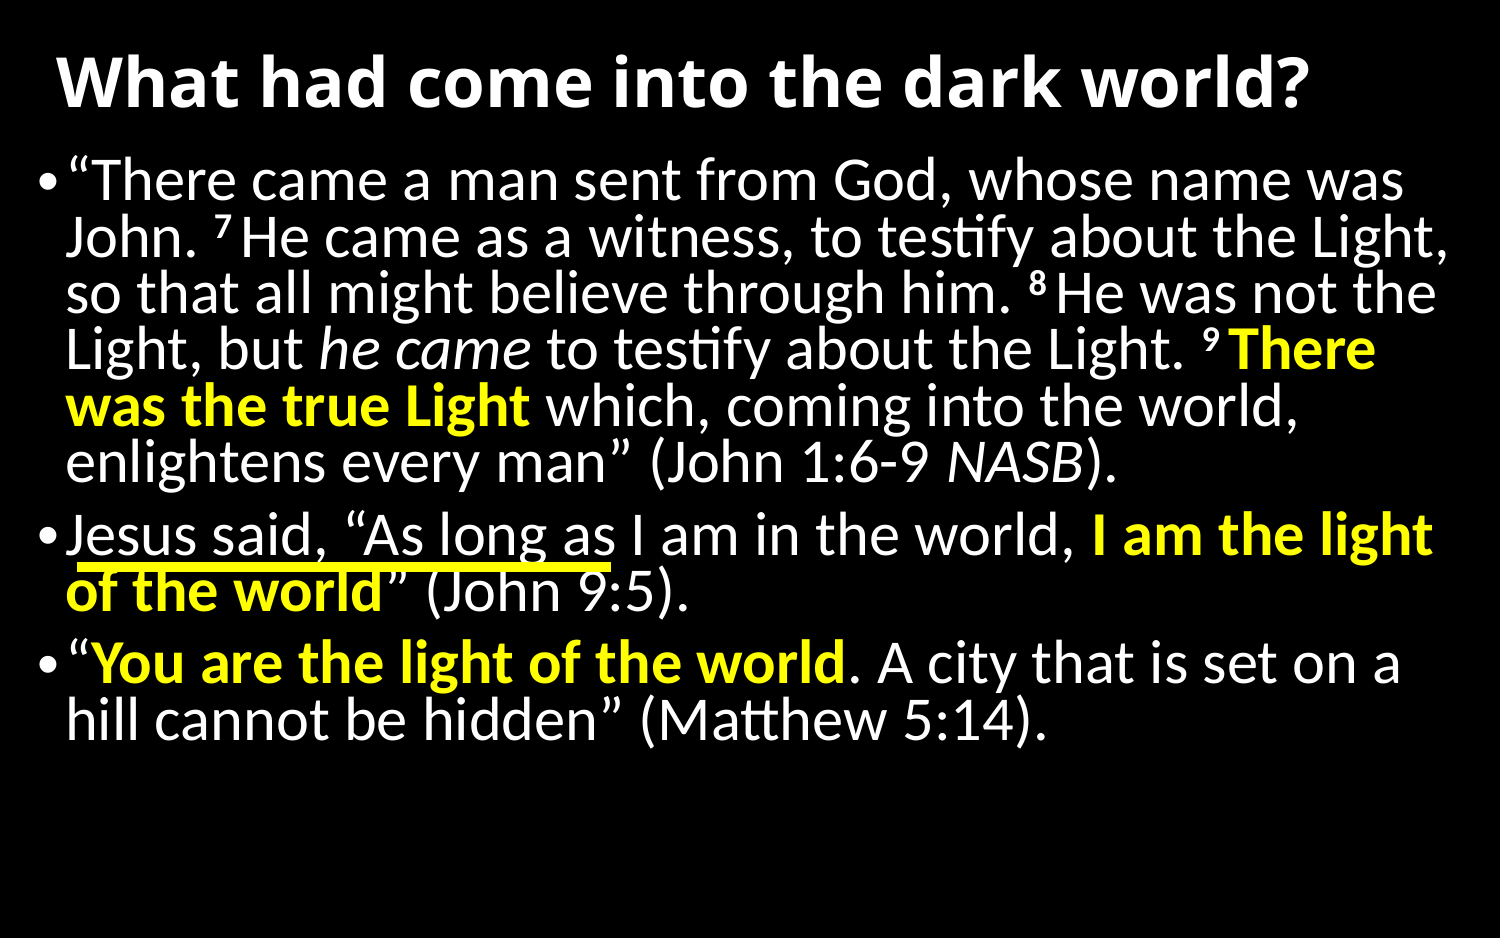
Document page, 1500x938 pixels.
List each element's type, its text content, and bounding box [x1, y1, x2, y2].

title What had come into the dark world? [41, 0, 1336, 148]
list “There came a man sent from God, whose name was John. 7 He came as a witness, to testify about the Light, so that all might believe through him. 8 He was not the Light, but he came to testify about the Light. 9 There was the true Light which, coming into the world, enlightens every man” (John 1:6-9 NASB). Jesus said, “As long as I am in the world, I am the light of the world” (John 9:5). “You are the light of the world. A city that is set on a hill cannot be hidden” (Matthew 5:14). [22, 148, 1478, 874]
